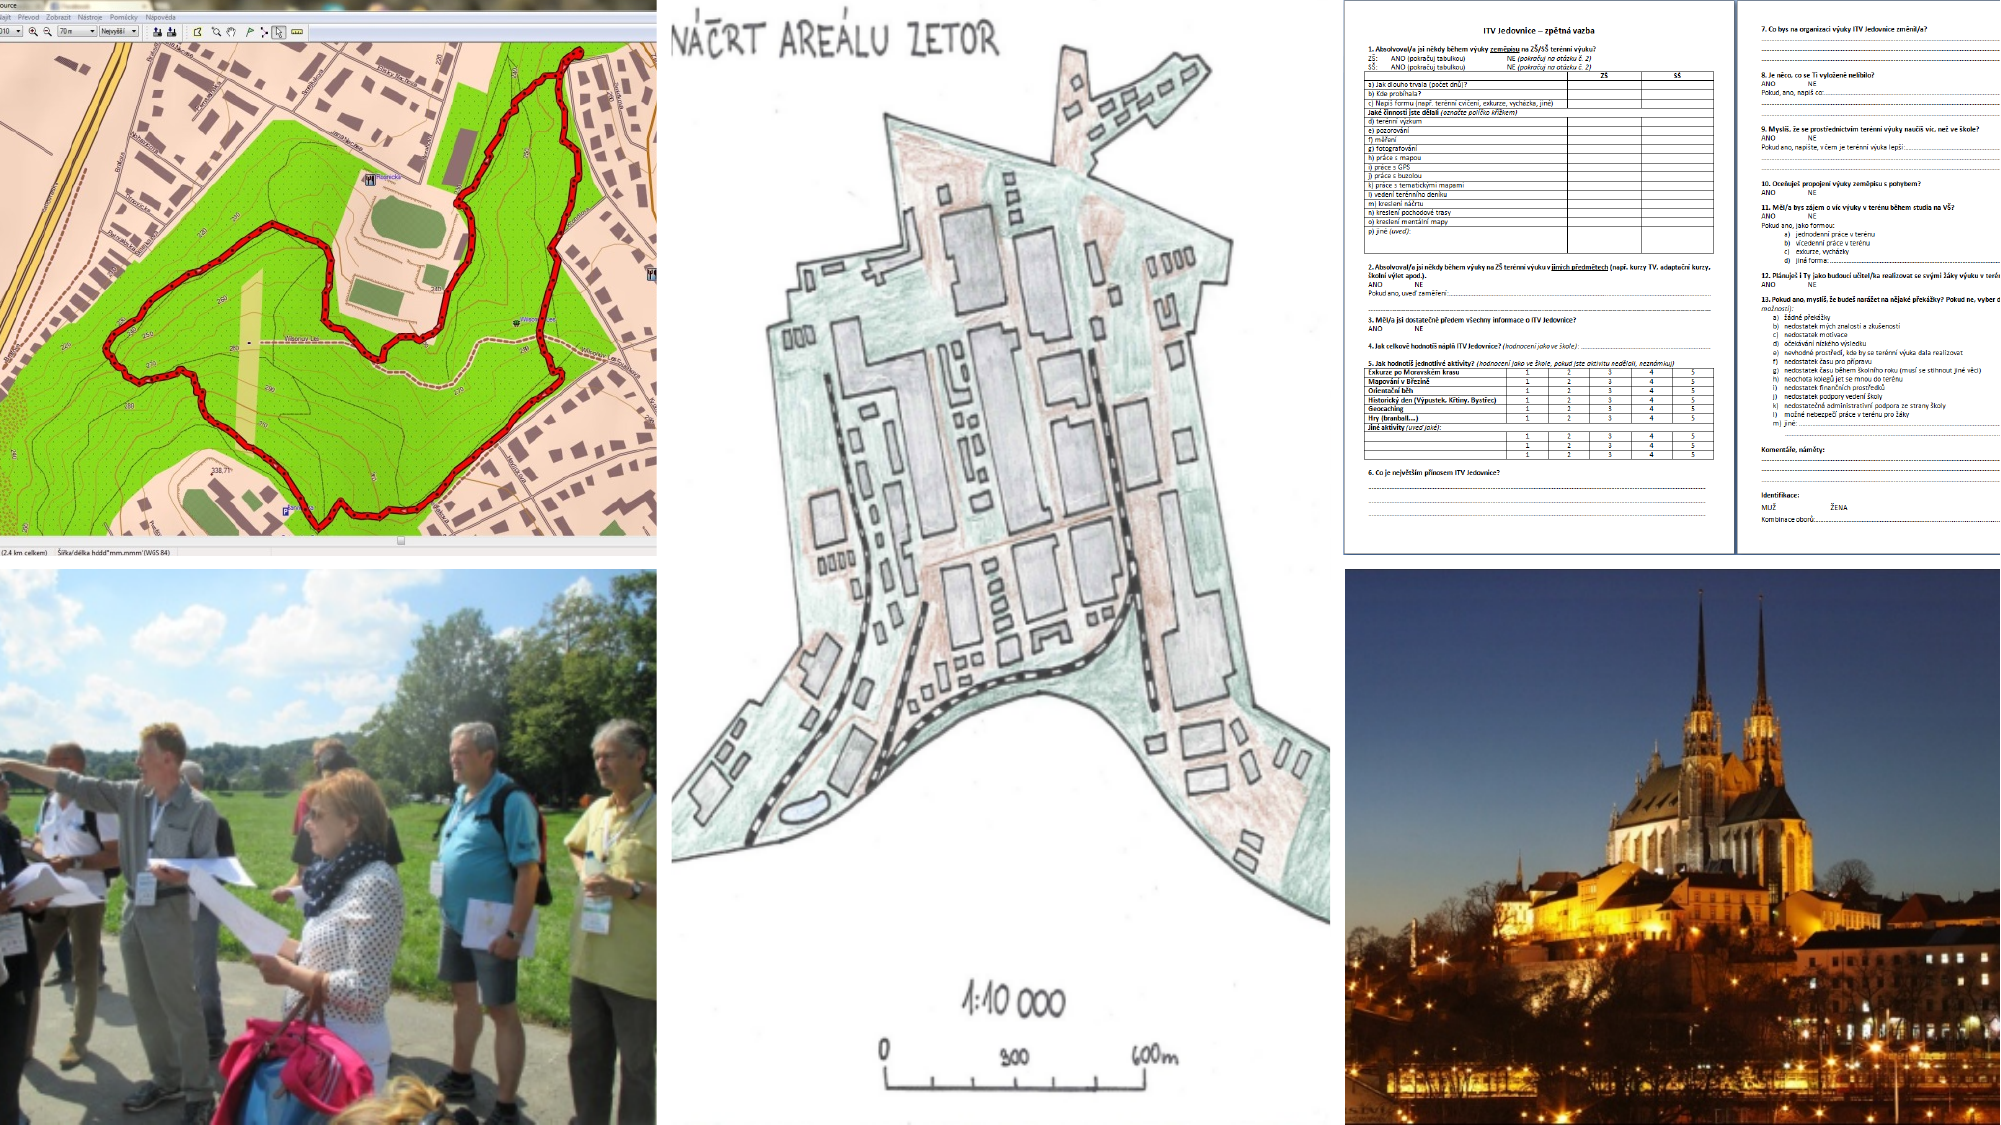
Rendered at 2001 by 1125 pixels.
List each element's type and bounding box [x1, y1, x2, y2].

text_box [0, 0, 671, 1125]
picture [0, 568, 657, 1125]
picture [1343, 0, 2000, 555]
picture [1345, 568, 2000, 1125]
picture [0, 0, 657, 556]
text_box [1331, 0, 2000, 1125]
picture [671, 0, 1331, 1125]
